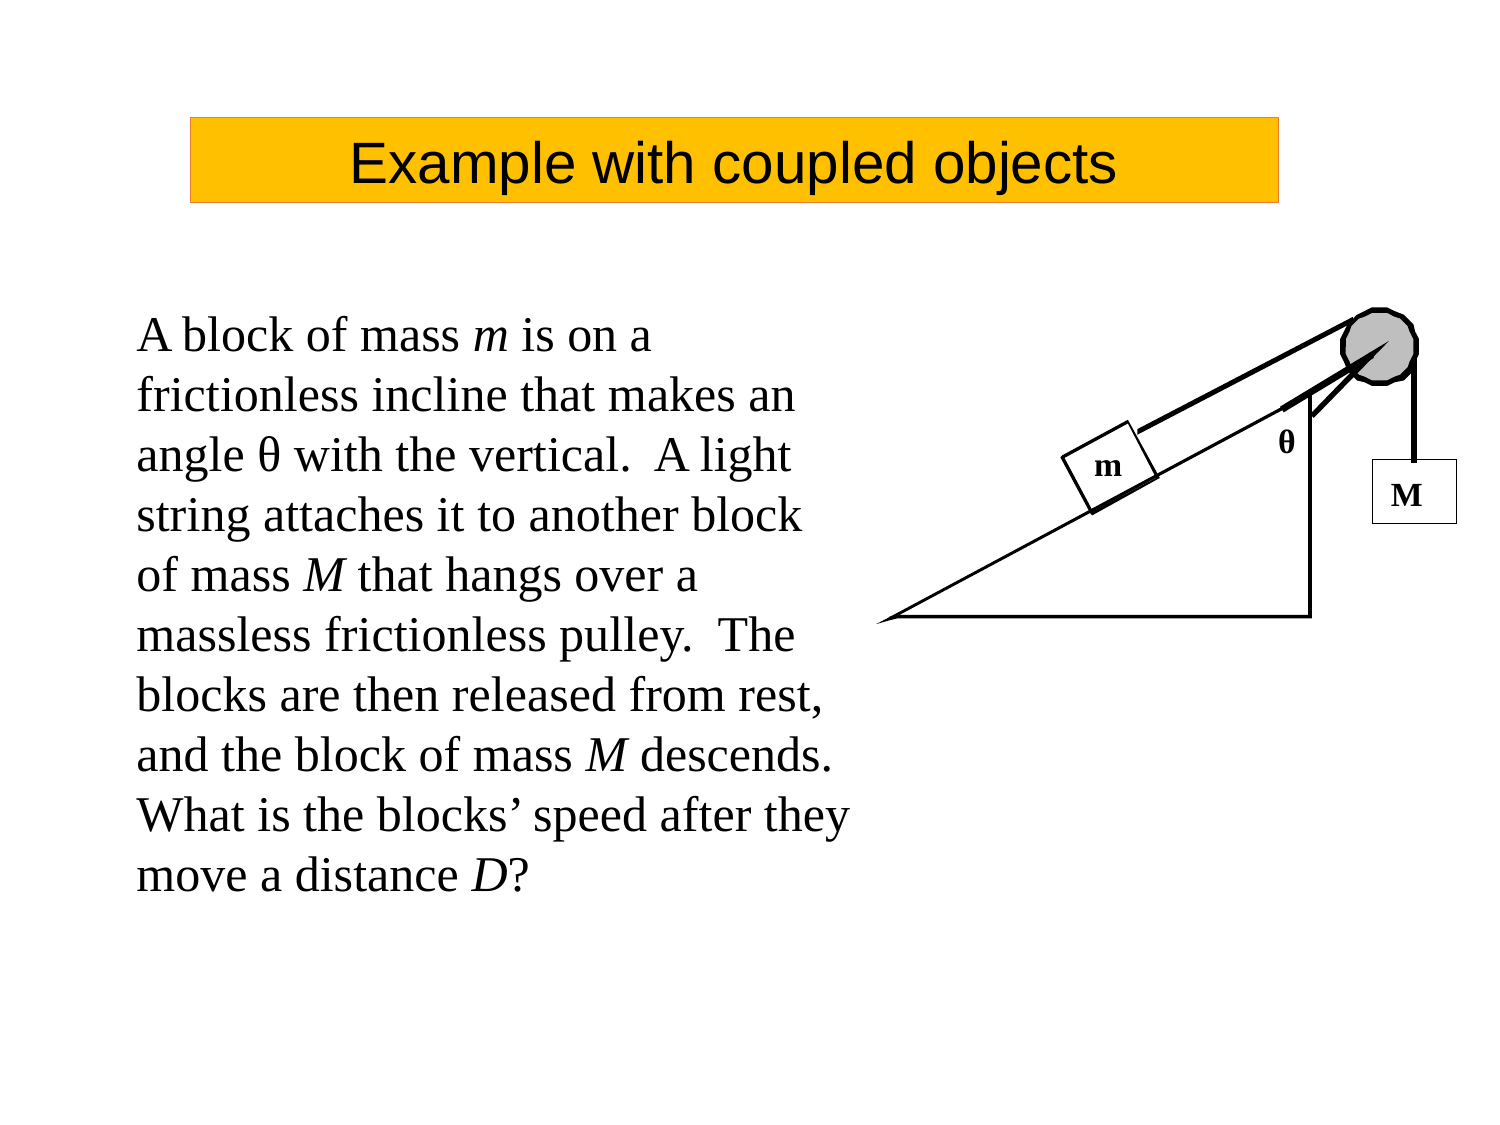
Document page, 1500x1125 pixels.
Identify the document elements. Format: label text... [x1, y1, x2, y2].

text_box Example with coupled objects [190, 117, 1279, 203]
text_box A block of mass m is on a frictionless incline that makes an angle θ with the vertical. A light string attaches it to another block of mass M that hangs over a massless frictionless pulley. The blocks are then released from rest, and the block of mass M descends. What is the blocks’ speed after they move a distance D? [121, 293, 872, 909]
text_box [819, 220, 1500, 677]
